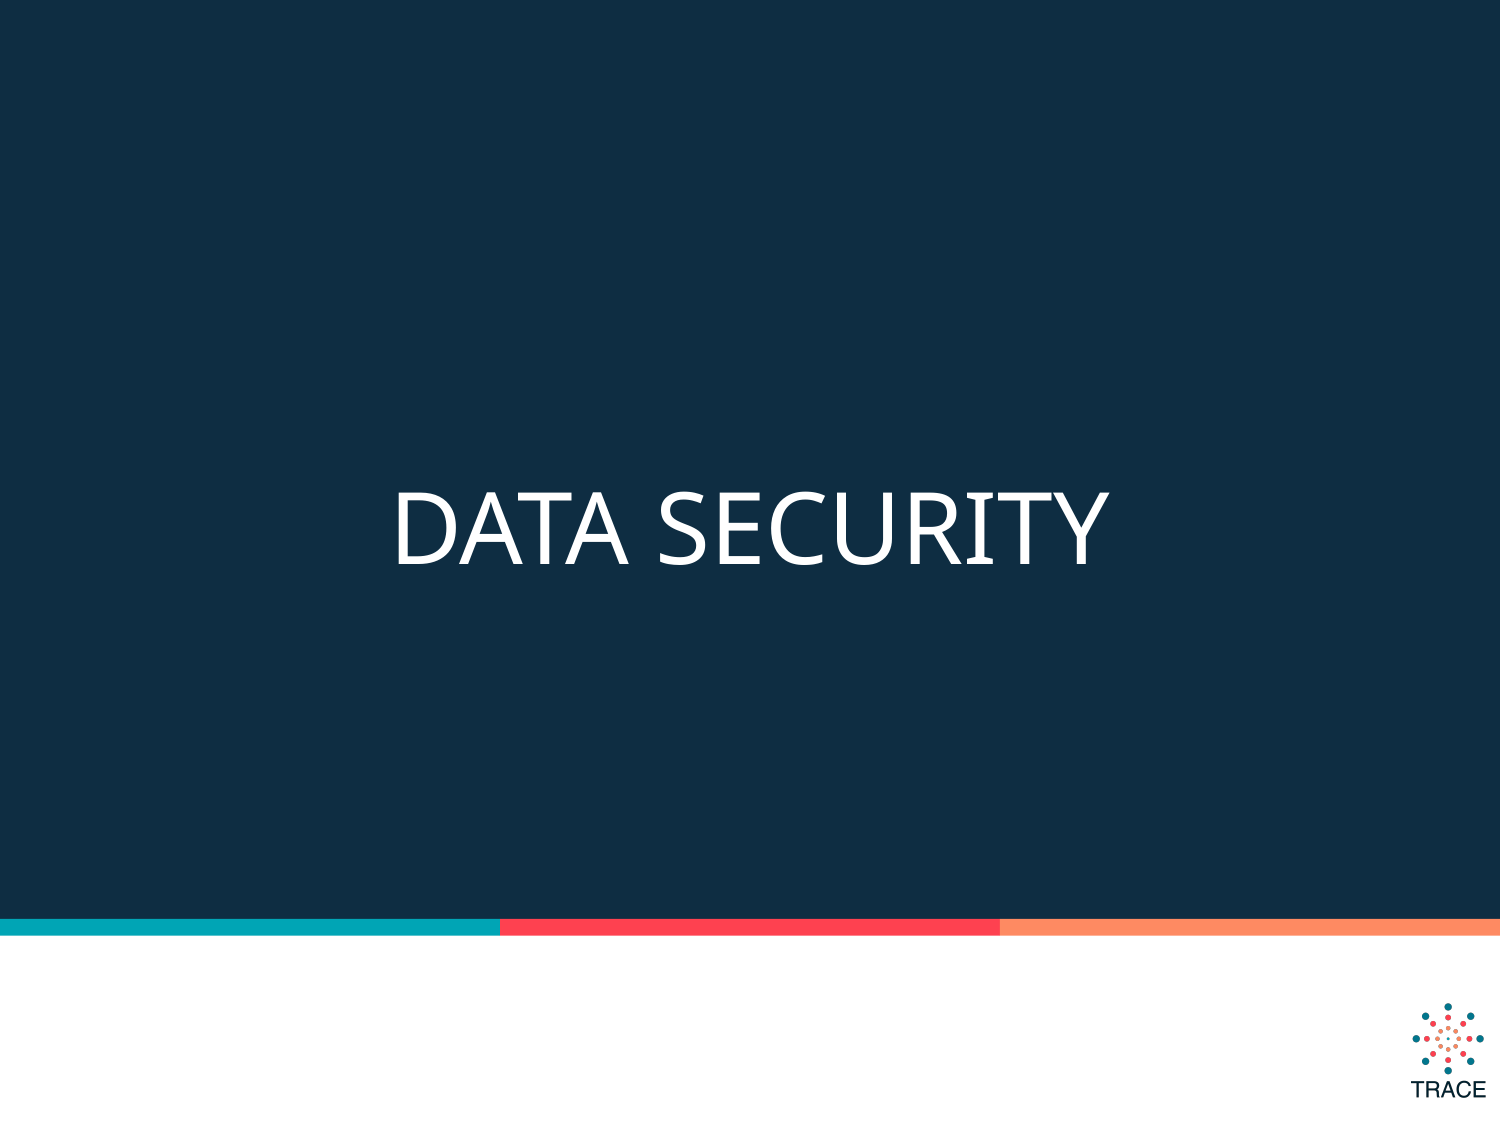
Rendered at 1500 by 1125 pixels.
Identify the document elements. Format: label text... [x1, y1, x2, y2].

title DATA SECURITY [112, 346, 1388, 600]
picture [1388, 989, 1500, 1110]
